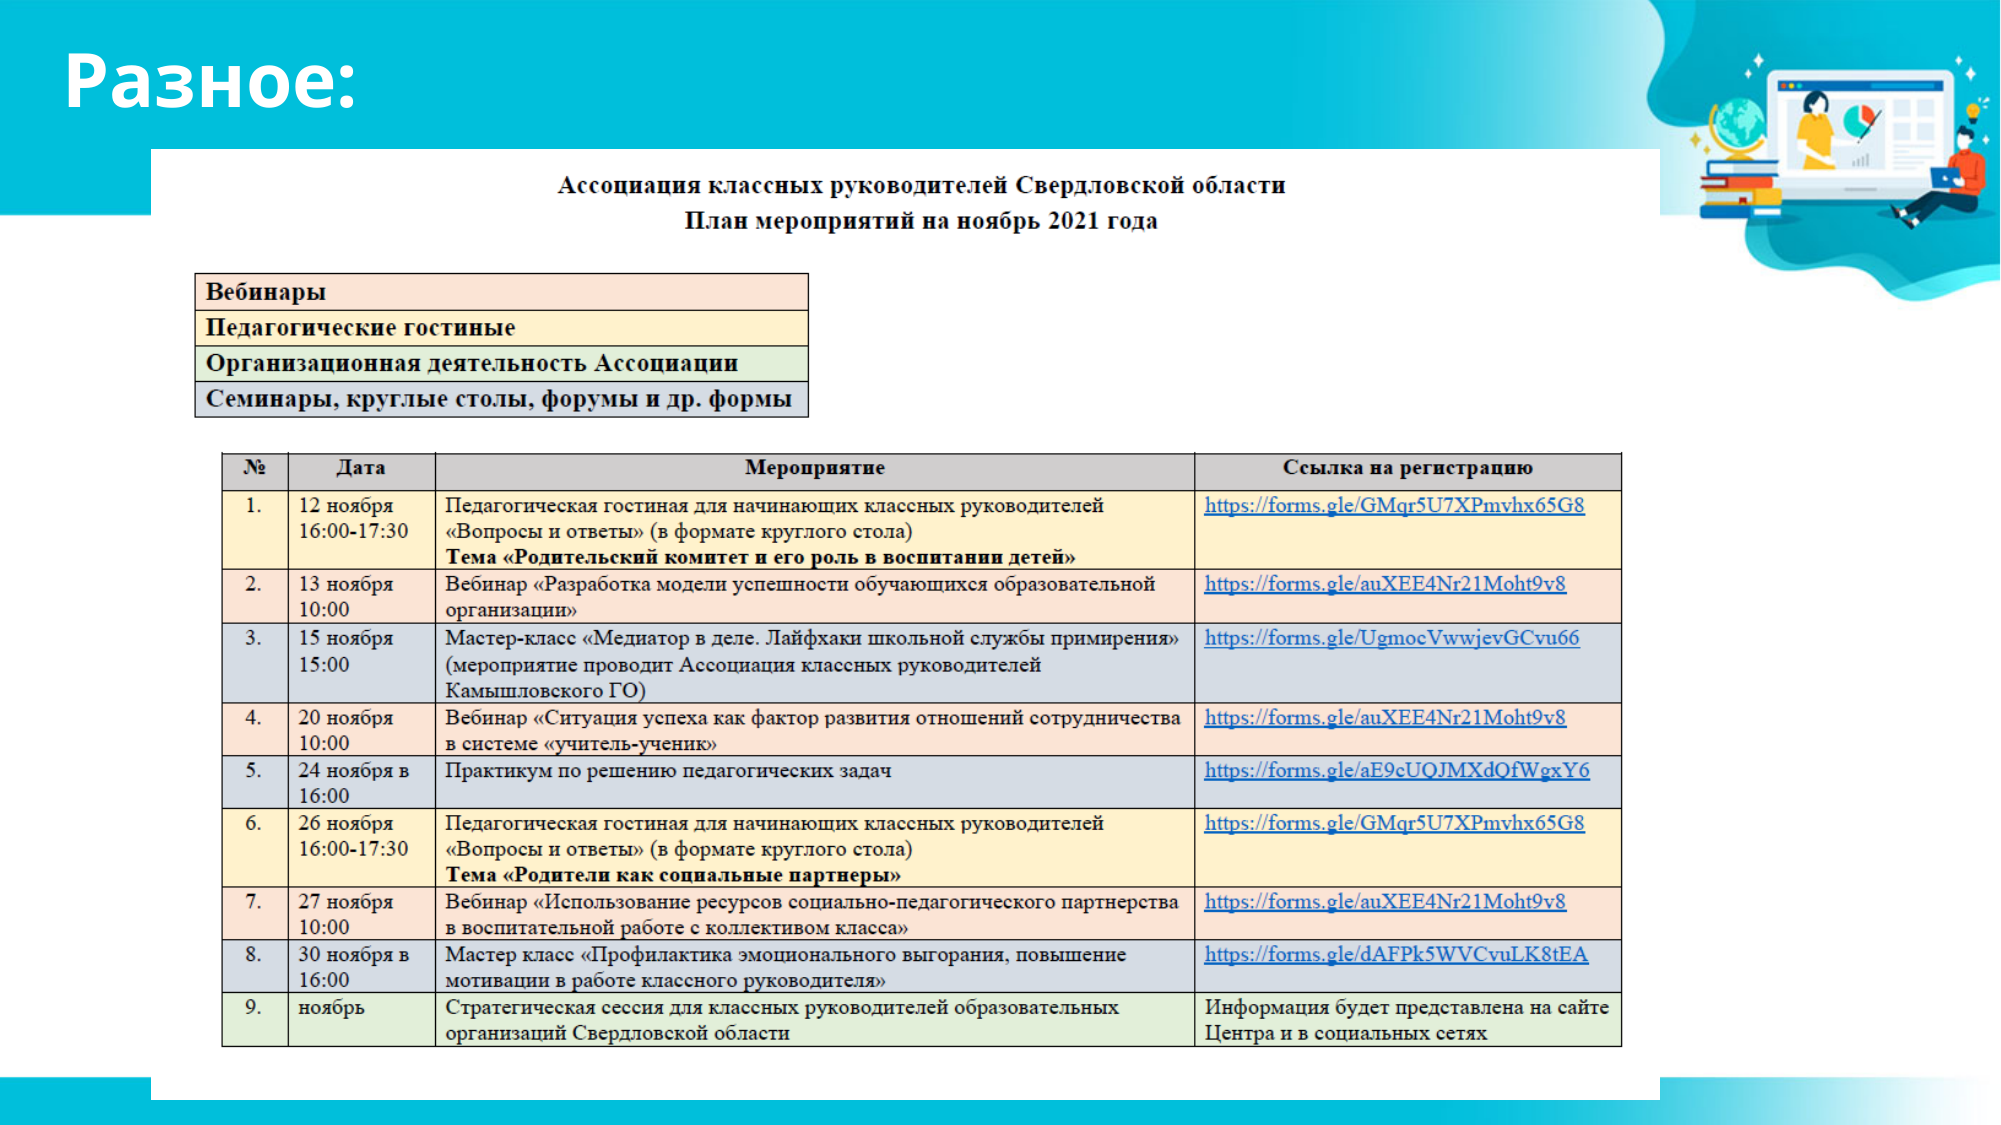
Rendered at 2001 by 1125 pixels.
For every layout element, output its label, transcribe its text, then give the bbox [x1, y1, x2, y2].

title Разное: [47, 0, 1745, 168]
picture [0, 0, 2001, 1125]
